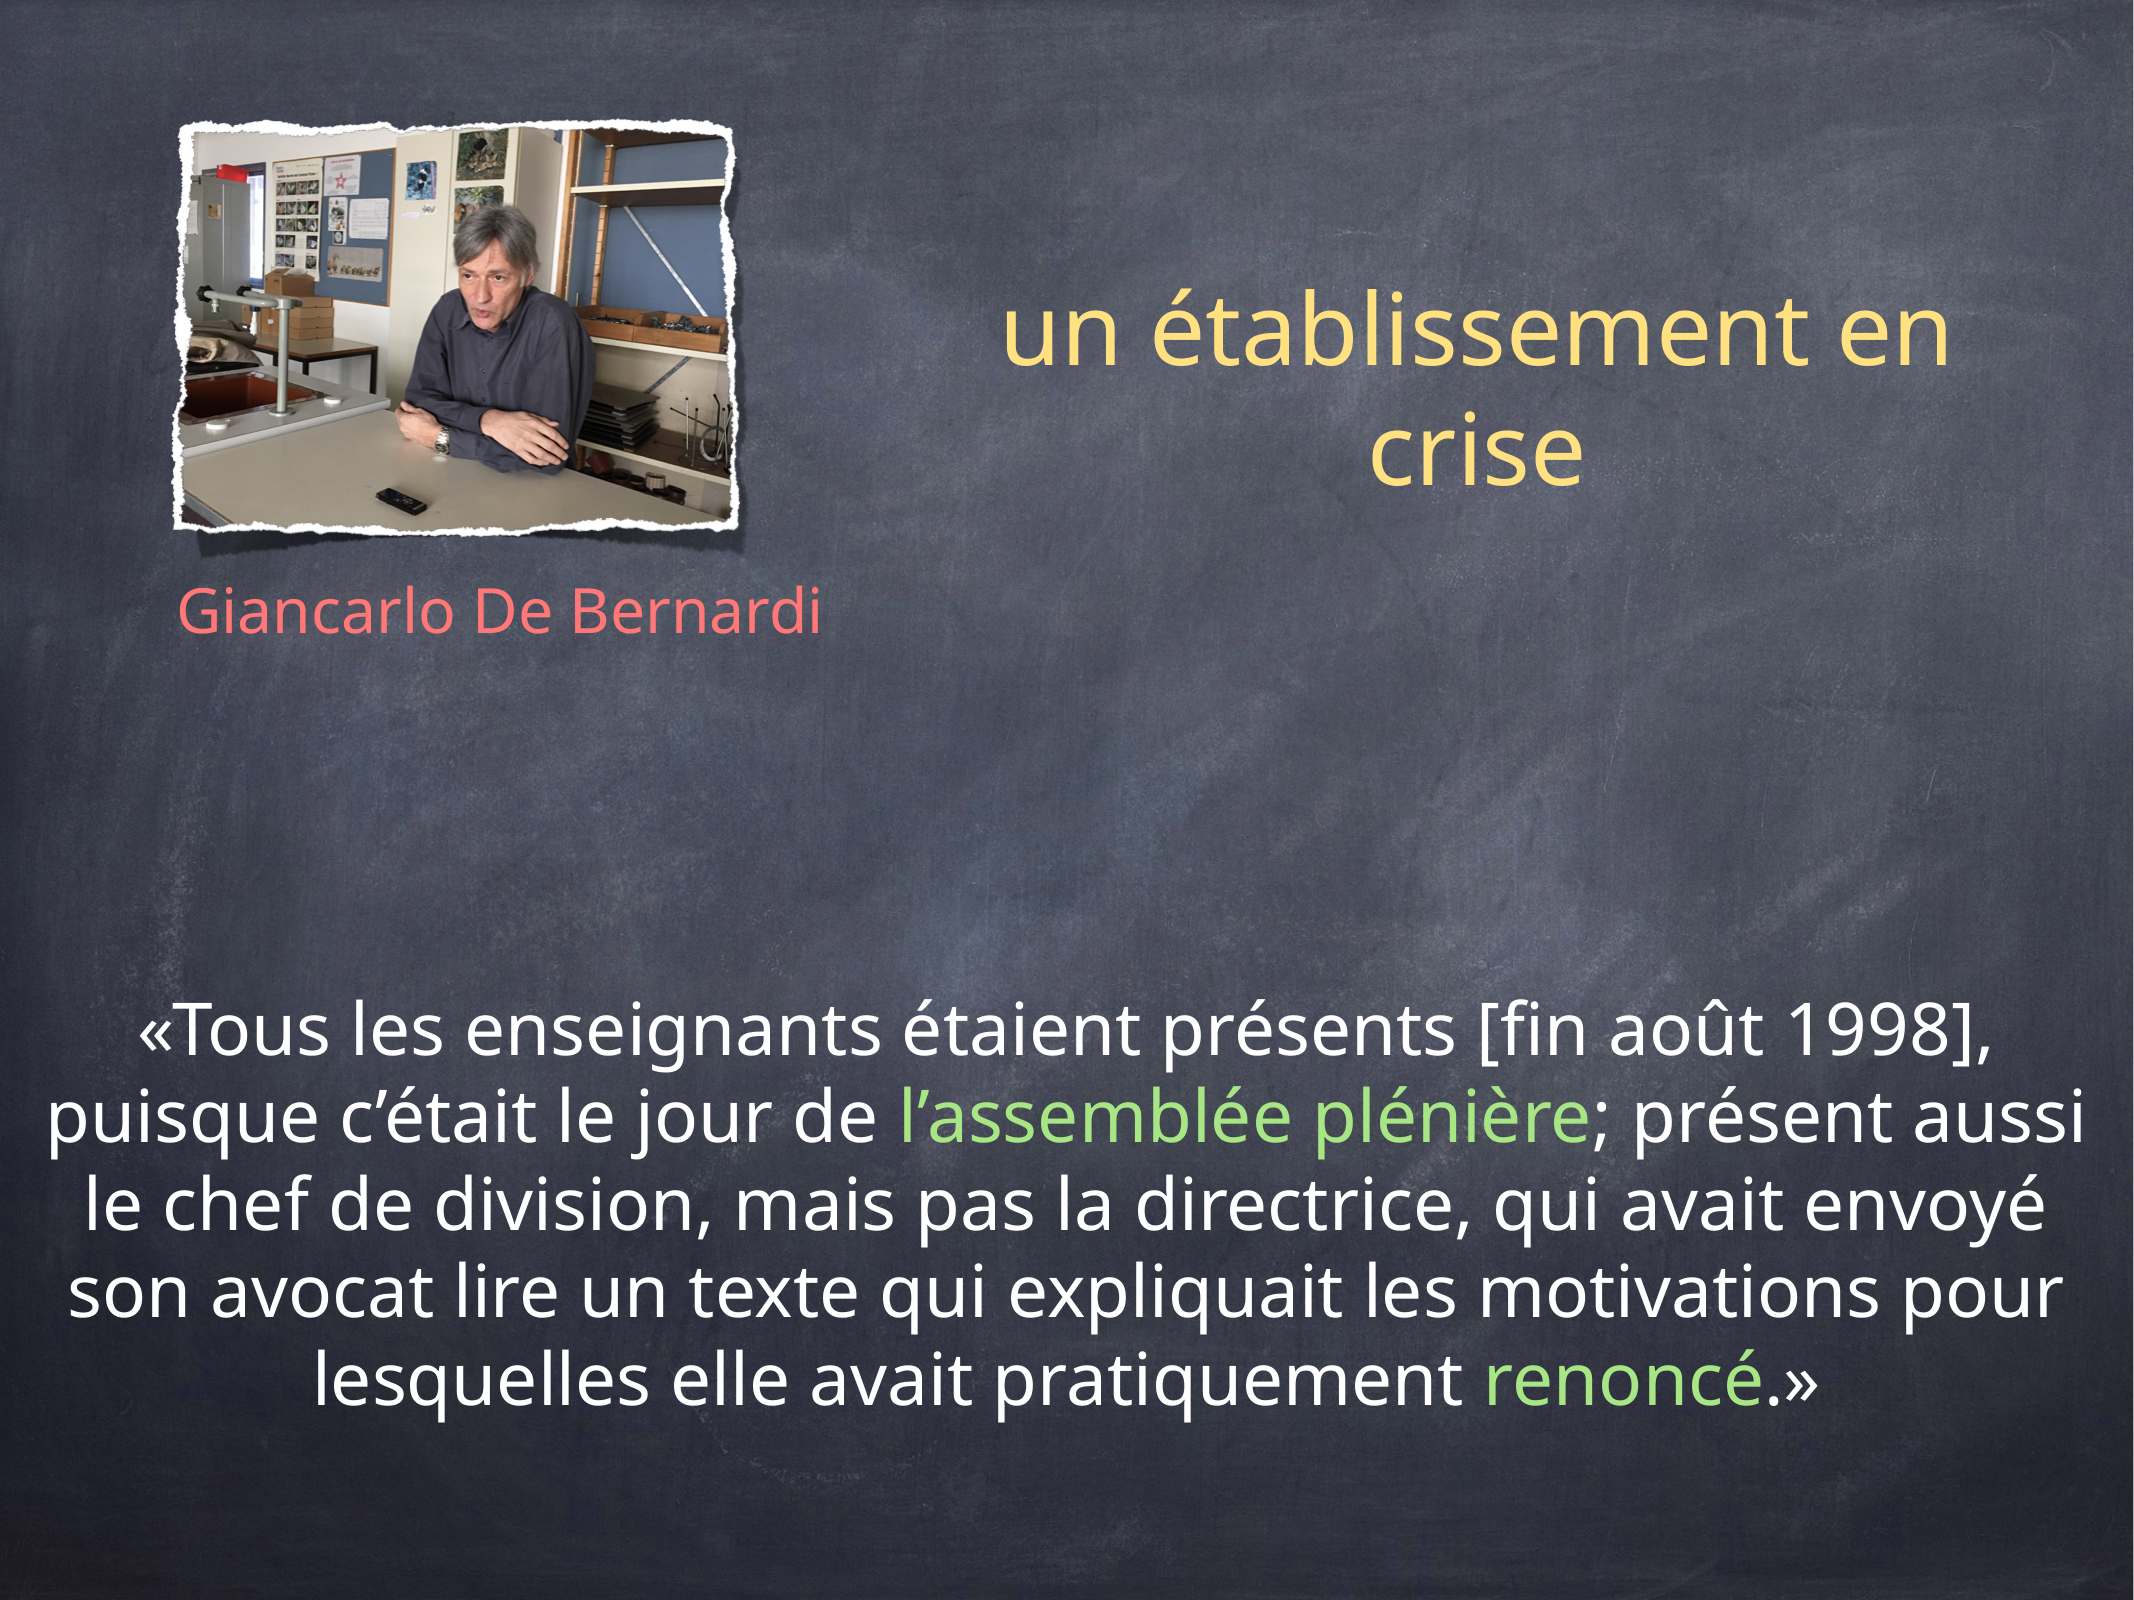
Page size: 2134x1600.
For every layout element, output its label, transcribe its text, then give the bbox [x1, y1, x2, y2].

text_box «Tous les enseignants étaient présents [fin août 1998], puisque c’était le jour de l’assemblée plénière; présent aussi le chef de division, mais pas la directrice, qui avait envoyé son avocat lire un texte qui expliquait les motivations pour lesquelles elle avait pratiquement renoncé.» [31, 973, 2102, 1429]
picture [0, 0, 2134, 1600]
title un établissement en crise [985, 115, 1970, 515]
text_box Giancarlo De Bernardi [31, 562, 970, 654]
